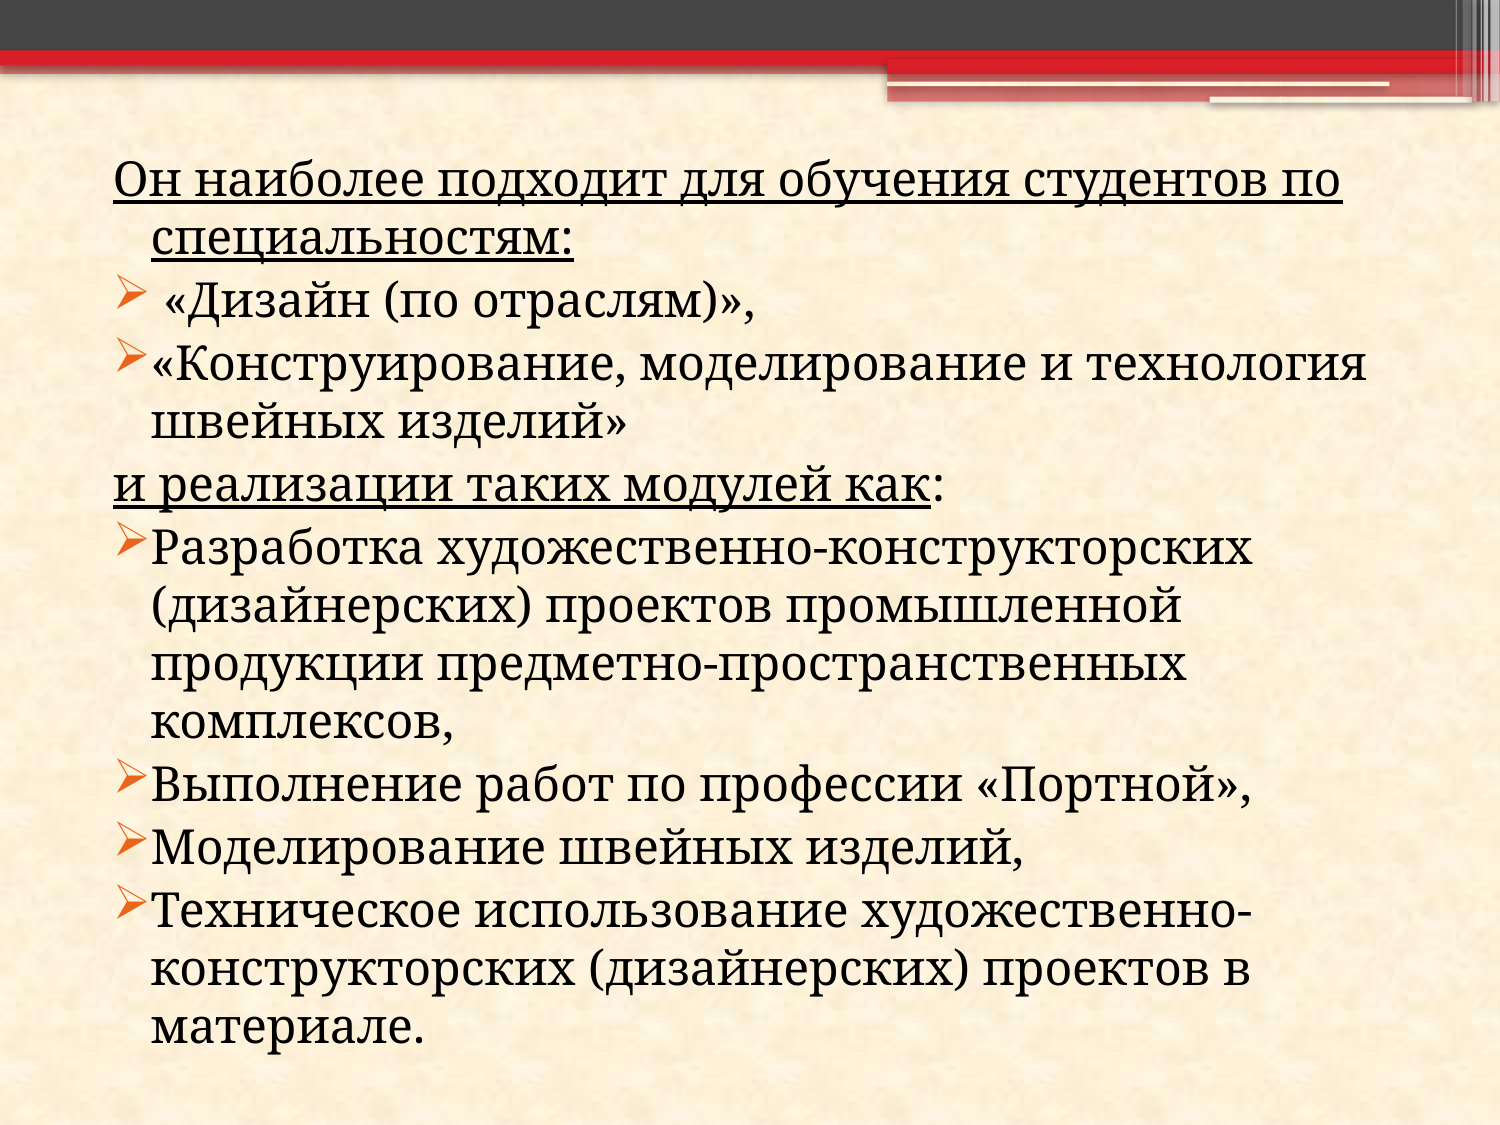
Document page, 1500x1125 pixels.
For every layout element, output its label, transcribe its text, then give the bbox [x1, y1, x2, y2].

list Он наиболее подходит для обучения студентов по специальностям: «Дизайн (по отраслям)», «Конструирование, моделирование и технология швейных изделий» и реализации таких модулей как: Разработка художественно-конструкторских (дизайнерских) проектов промышленной продукции предметно-пространственных комплексов, Выполнение работ по профессии «Портной», Моделирование швейных изделий, Техническое использование художественно-конструкторских (дизайнерских) проектов в материале. [82, 140, 1432, 1067]
picture [0, 74, 1500, 1125]
